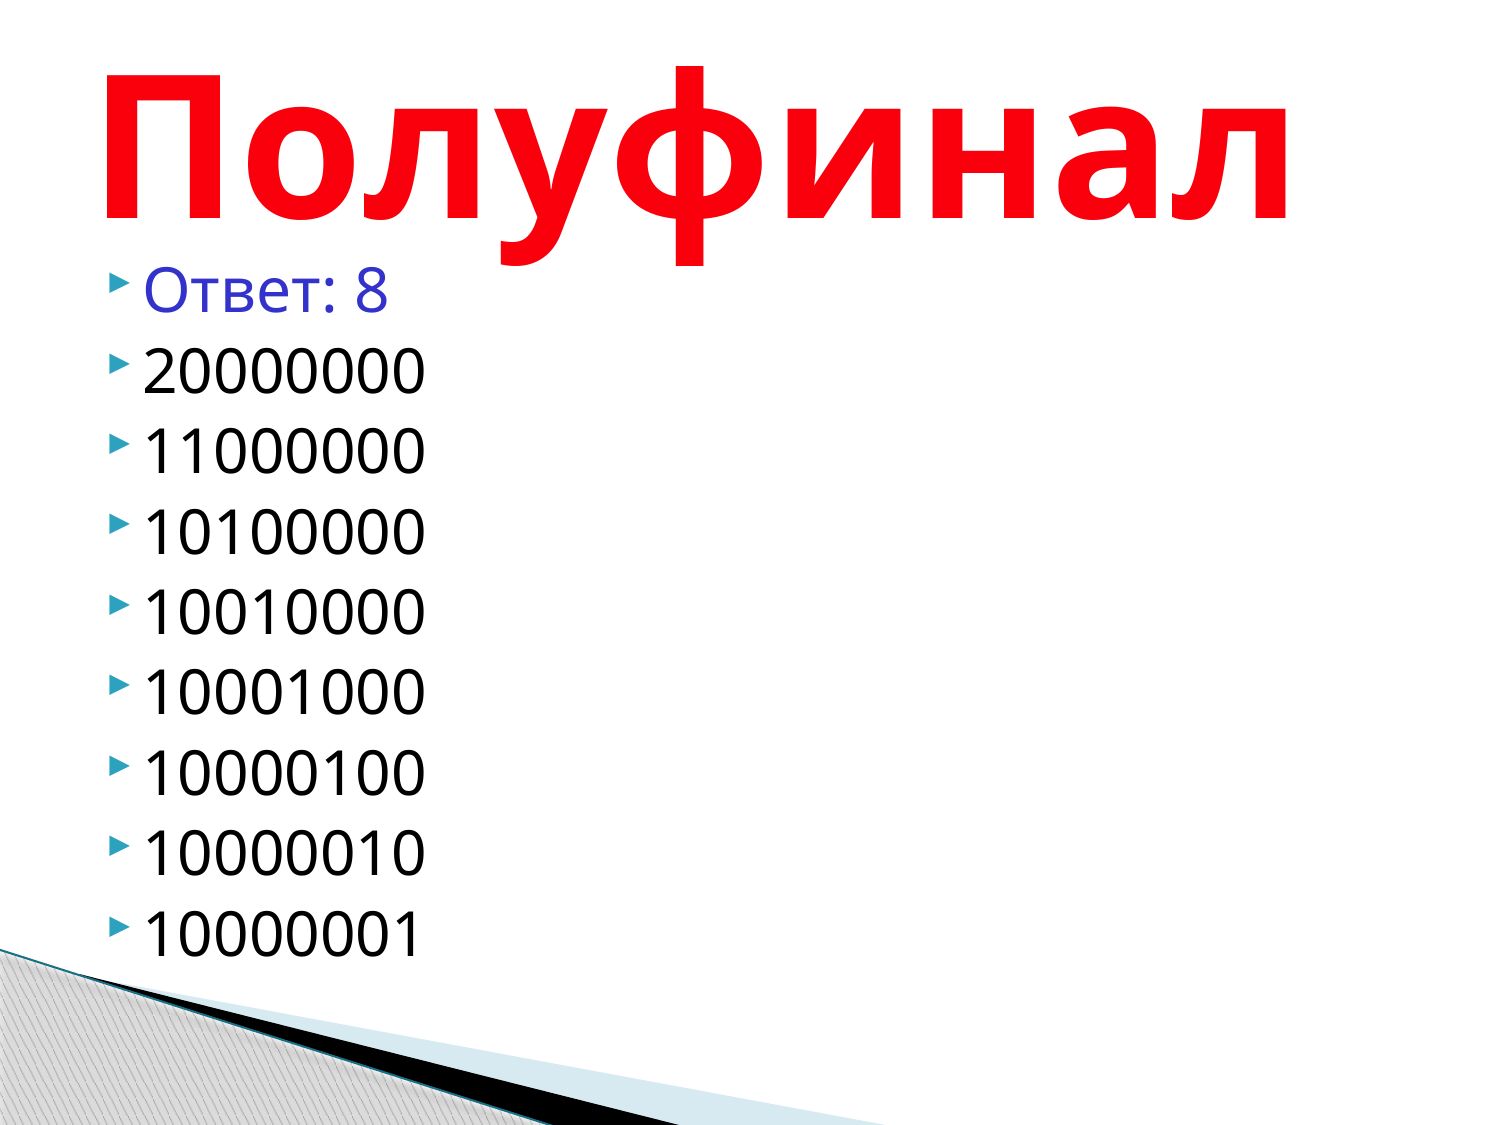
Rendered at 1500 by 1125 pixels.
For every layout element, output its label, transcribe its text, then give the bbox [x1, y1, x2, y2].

title Полуфинал [75, 45, 1425, 233]
list Ответ: 8 20000000 11000000 10100000 10010000 10001000 10000100 10000010 10000001 [74, 242, 1426, 986]
